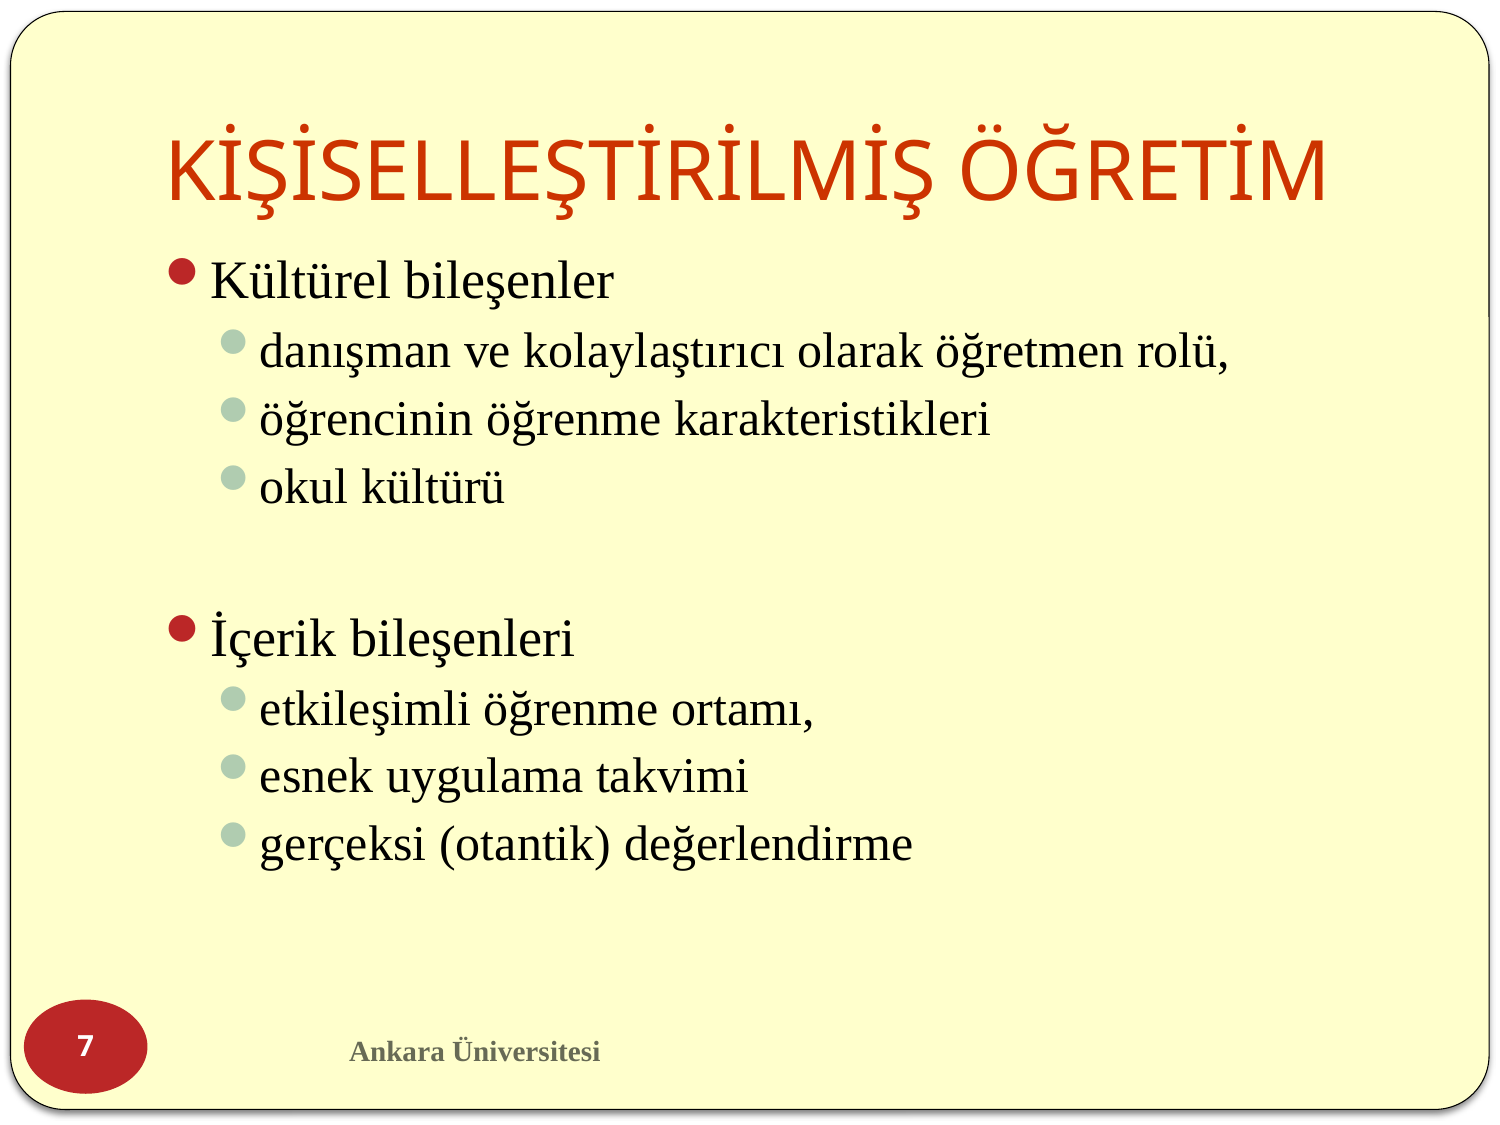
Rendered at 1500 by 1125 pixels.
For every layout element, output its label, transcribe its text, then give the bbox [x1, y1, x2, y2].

list Kültürel bileşenler danışman ve kolaylaştırıcı olarak öğretmen rolü, öğrencinin öğrenme karakteristikleri okul kültürü İçerik bileşenleri etkileşimli öğrenme ortamı, esnek uygulama takvimi gerçeksi (otantik) değerlendirme [150, 237, 1425, 988]
title KİŞİSELLEŞTİRİLMİŞ ÖĞRETİM [150, 45, 1425, 233]
slide_number 7 [23, 999, 148, 1094]
footer Ankara Üniversitesi [150, 1012, 800, 1088]
